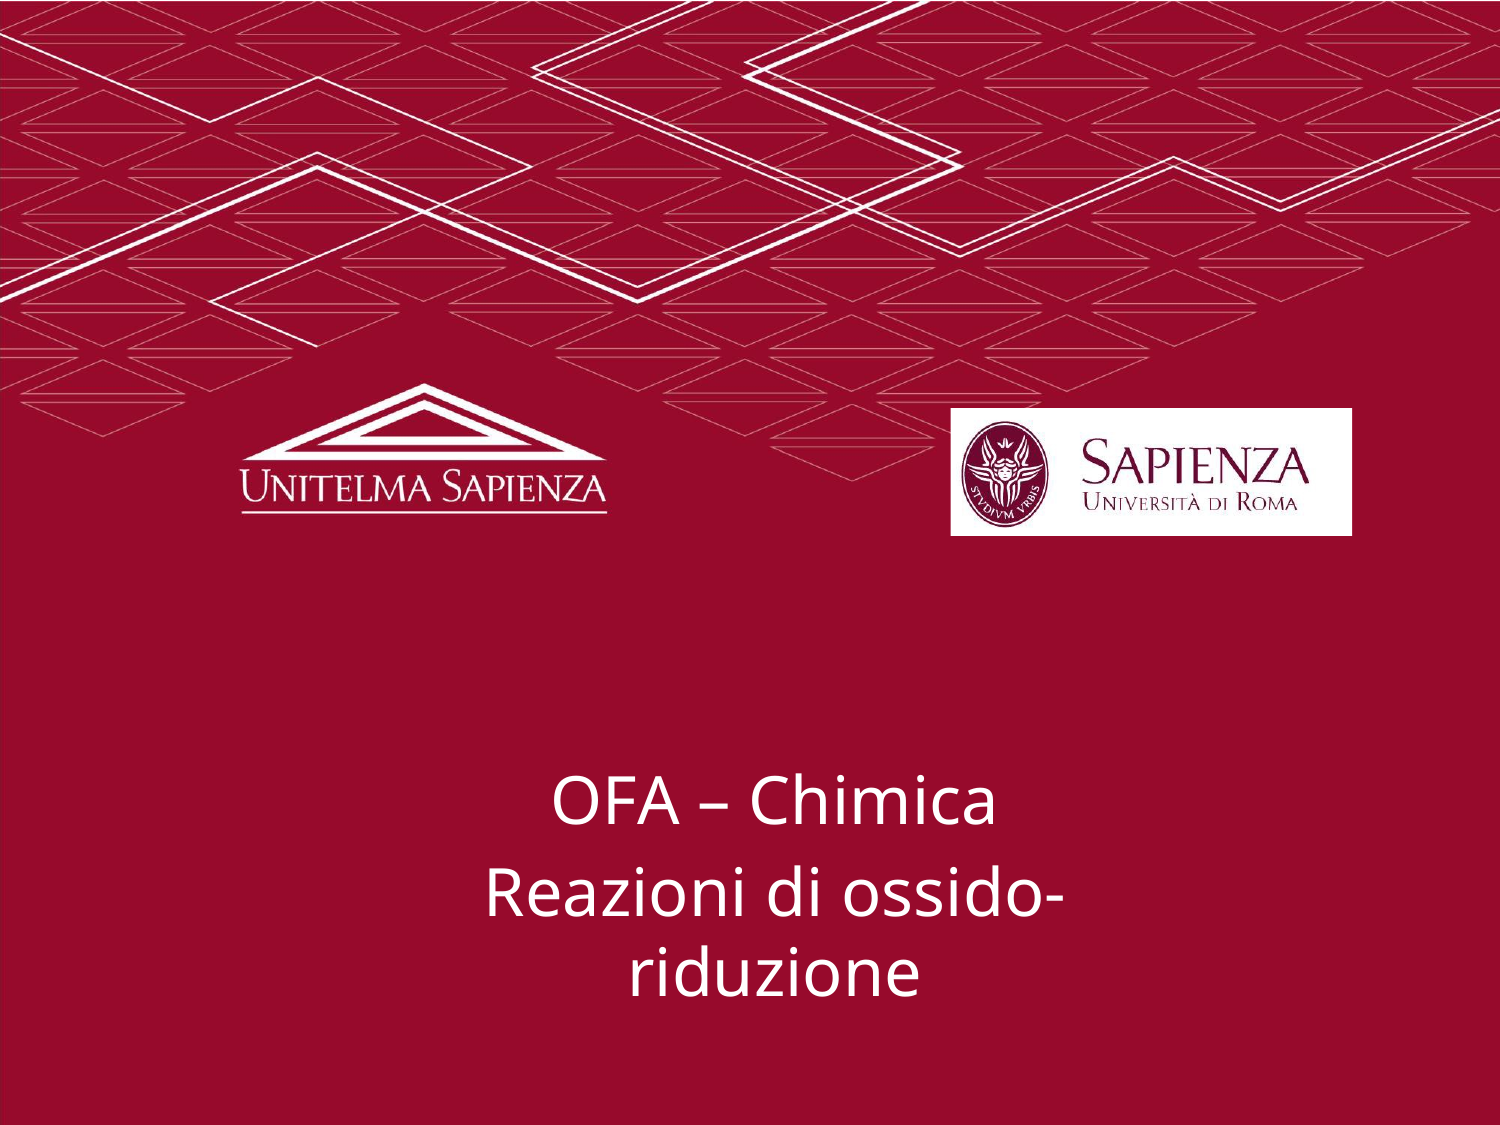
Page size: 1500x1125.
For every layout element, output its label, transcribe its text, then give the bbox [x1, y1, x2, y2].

text_box [0, 1, 1500, 1125]
text_box [950, 408, 1353, 536]
text_box OFA – Chimica Reazioni di ossido-riduzione [375, 758, 1174, 1010]
